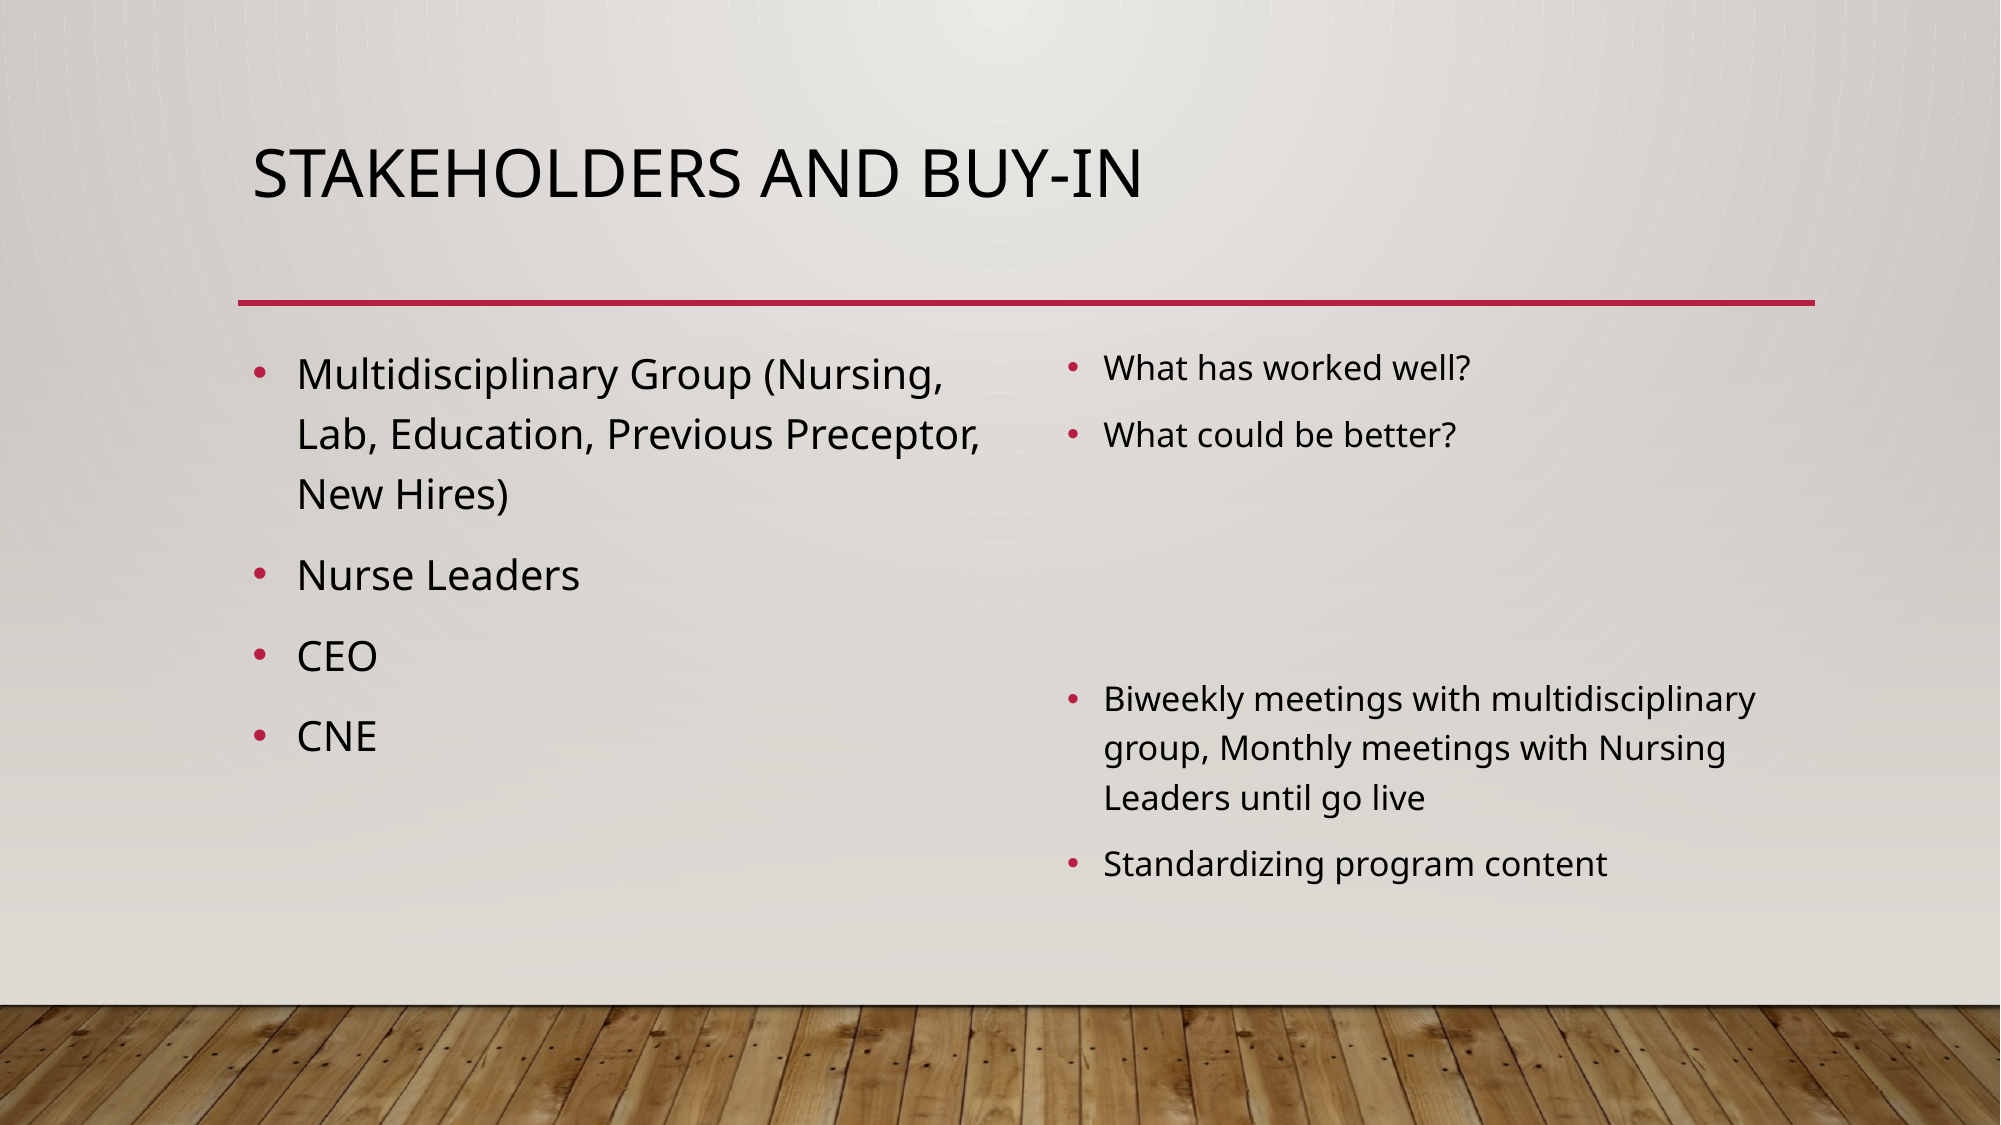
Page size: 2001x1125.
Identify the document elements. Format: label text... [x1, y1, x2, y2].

picture [0, 1005, 2000, 1125]
list What has worked well? What could be better? Biweekly meetings with multidisciplinary group, Monthly meetings with Nursing Leaders until go live Standardizing program content [1052, 330, 1815, 896]
list Multidisciplinary Group (Nursing, Lab, Education, Previous Preceptor, New Hires) Nurse Leaders CEO CNE [237, 329, 1000, 896]
title Stakeholders and Buy-In [237, 132, 1814, 306]
